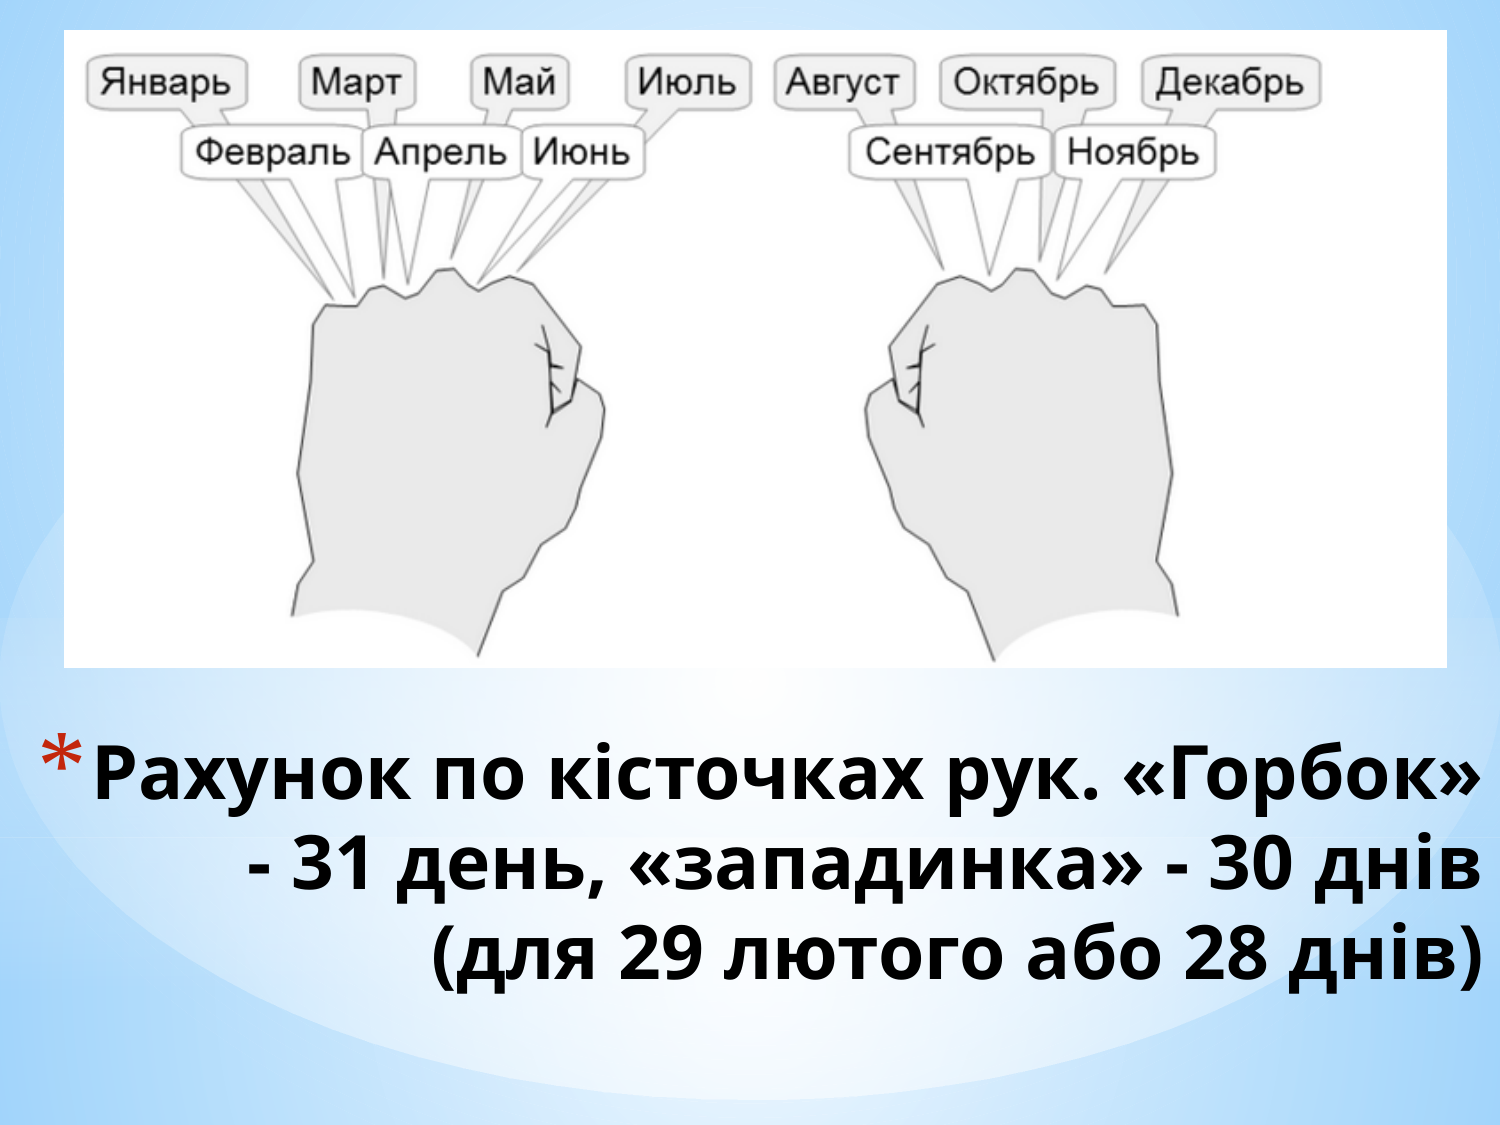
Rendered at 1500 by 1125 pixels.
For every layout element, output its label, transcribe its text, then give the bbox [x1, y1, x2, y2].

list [64, 30, 1447, 668]
title Рахунок по кісточках рук. «Горбок» - 31 день, «западинка» - 30 днів (для 29 лютого або 28 днів) [0, 717, 1500, 905]
